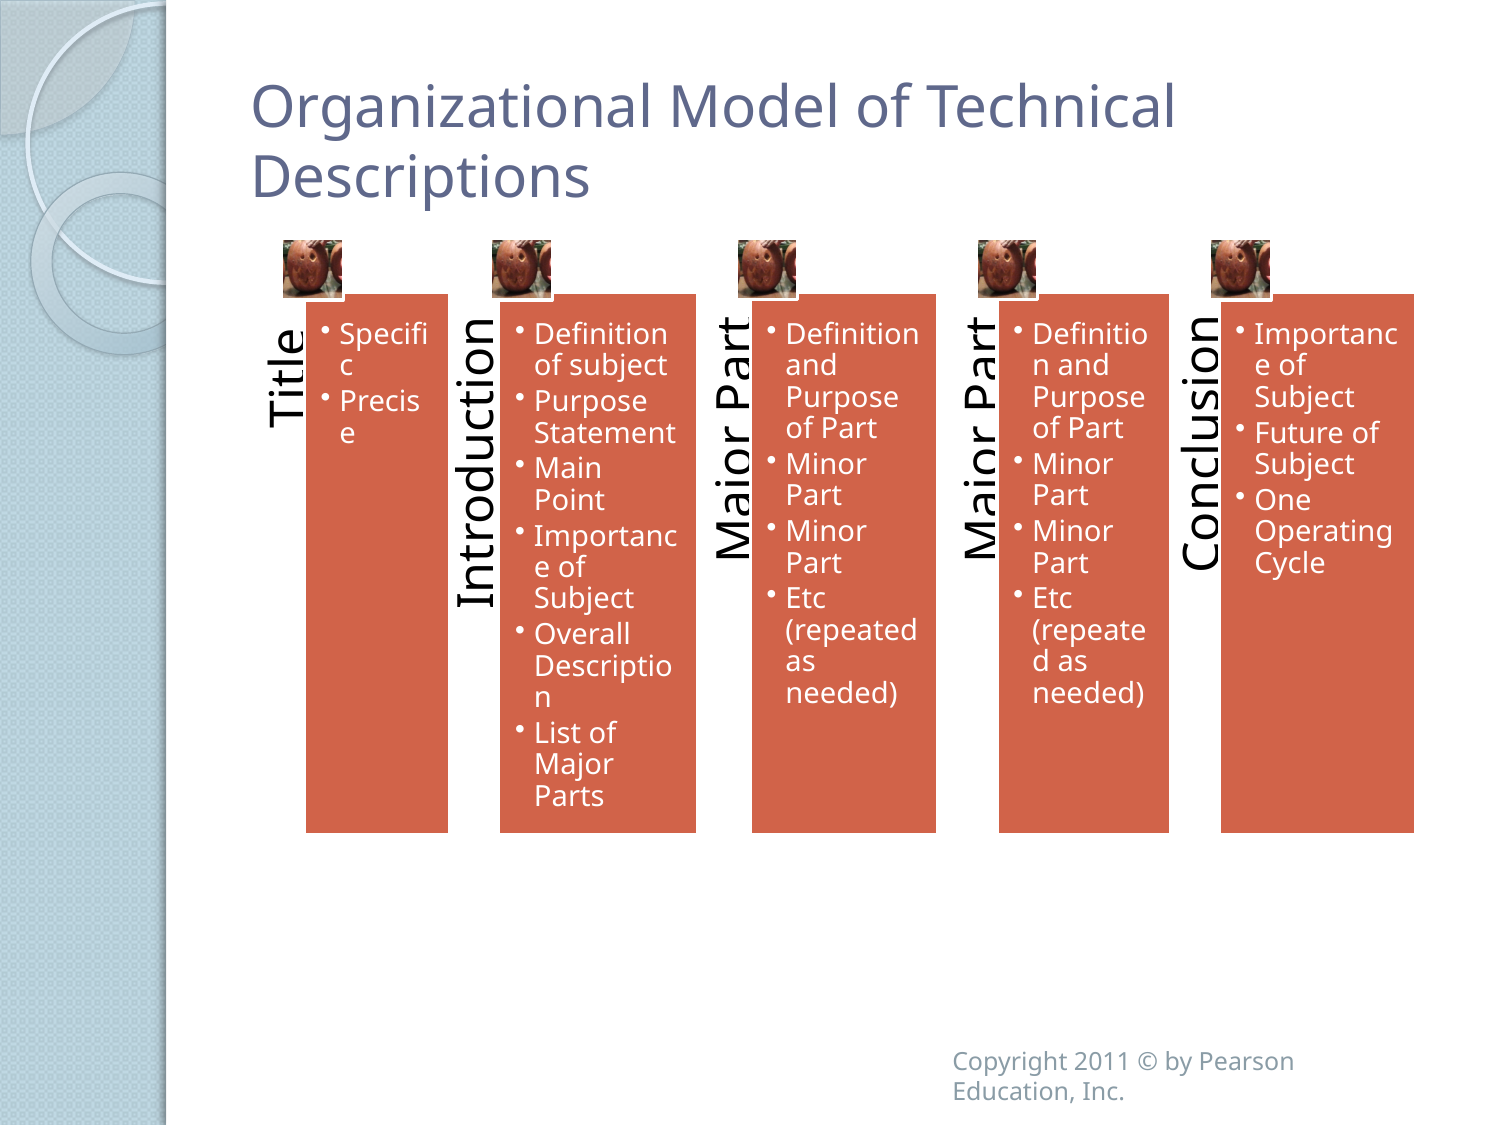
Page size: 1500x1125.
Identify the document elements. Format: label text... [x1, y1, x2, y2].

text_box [249, 228, 1426, 1013]
title Organizational Model of Technical Descriptions [235, 45, 1466, 233]
footer Copyright 2011 © by Pearson Education, Inc. [937, 1034, 1413, 1113]
